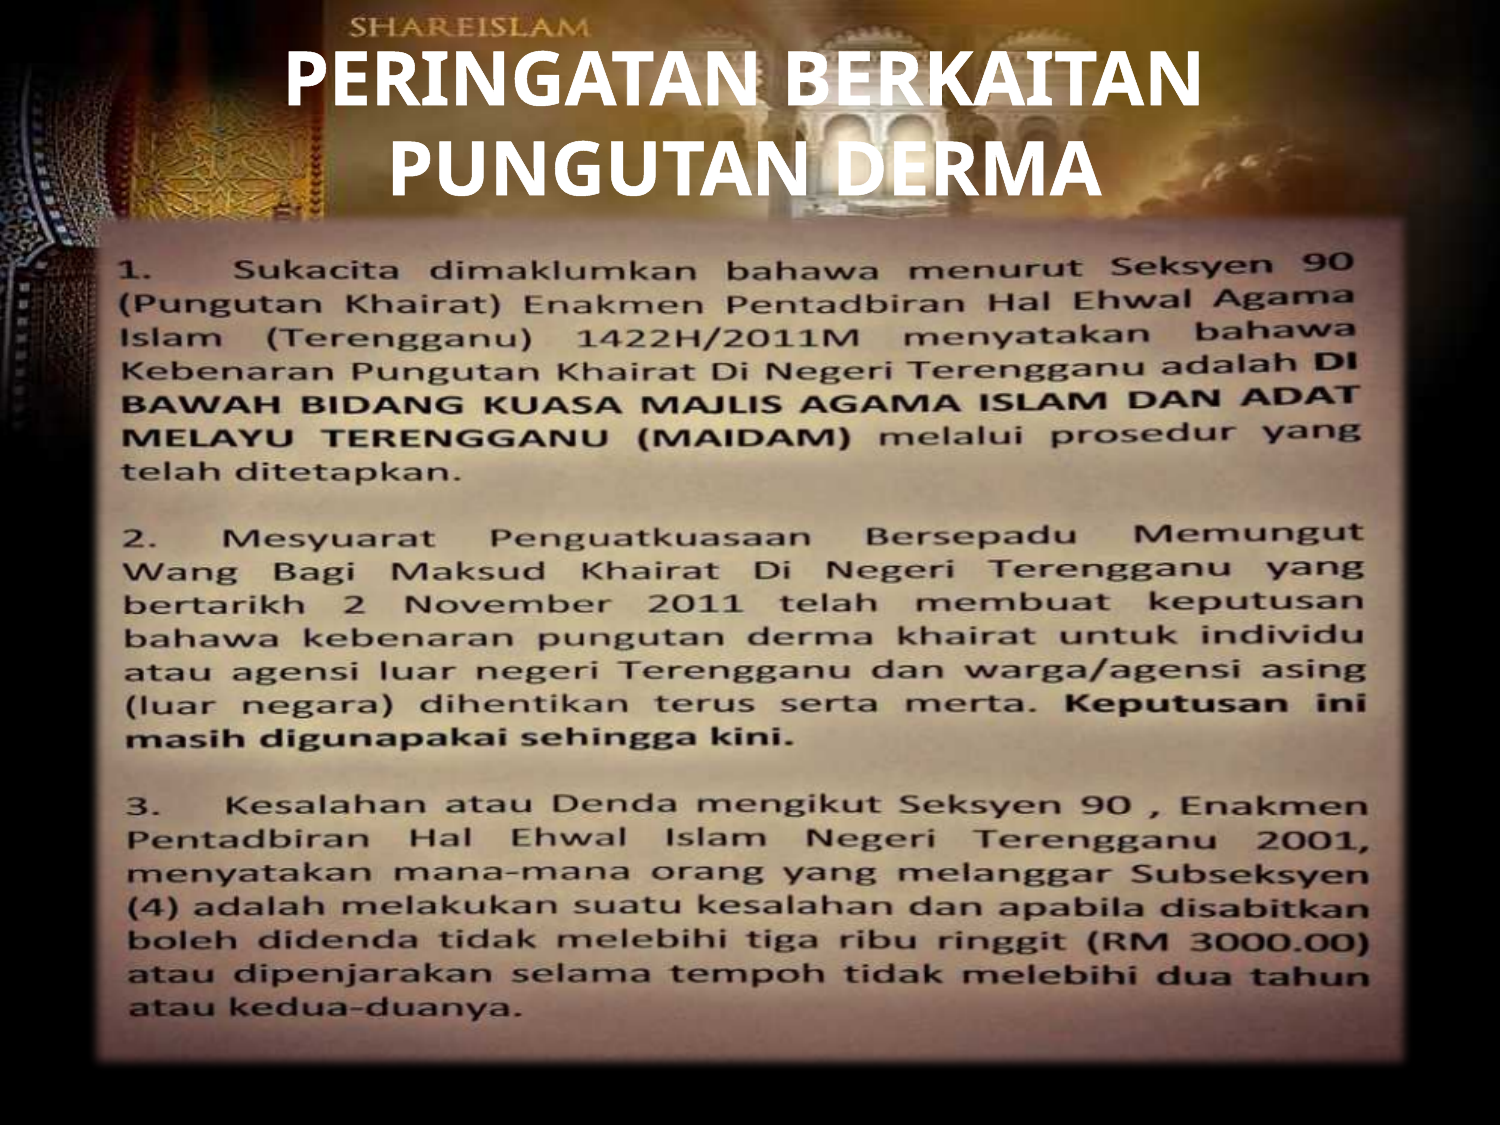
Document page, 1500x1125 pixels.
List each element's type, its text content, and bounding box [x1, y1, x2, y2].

text_box PERINGATAN BERKAITAN PUNGUTAN DERMA [145, 54, 1343, 187]
picture [0, 0, 1500, 1125]
